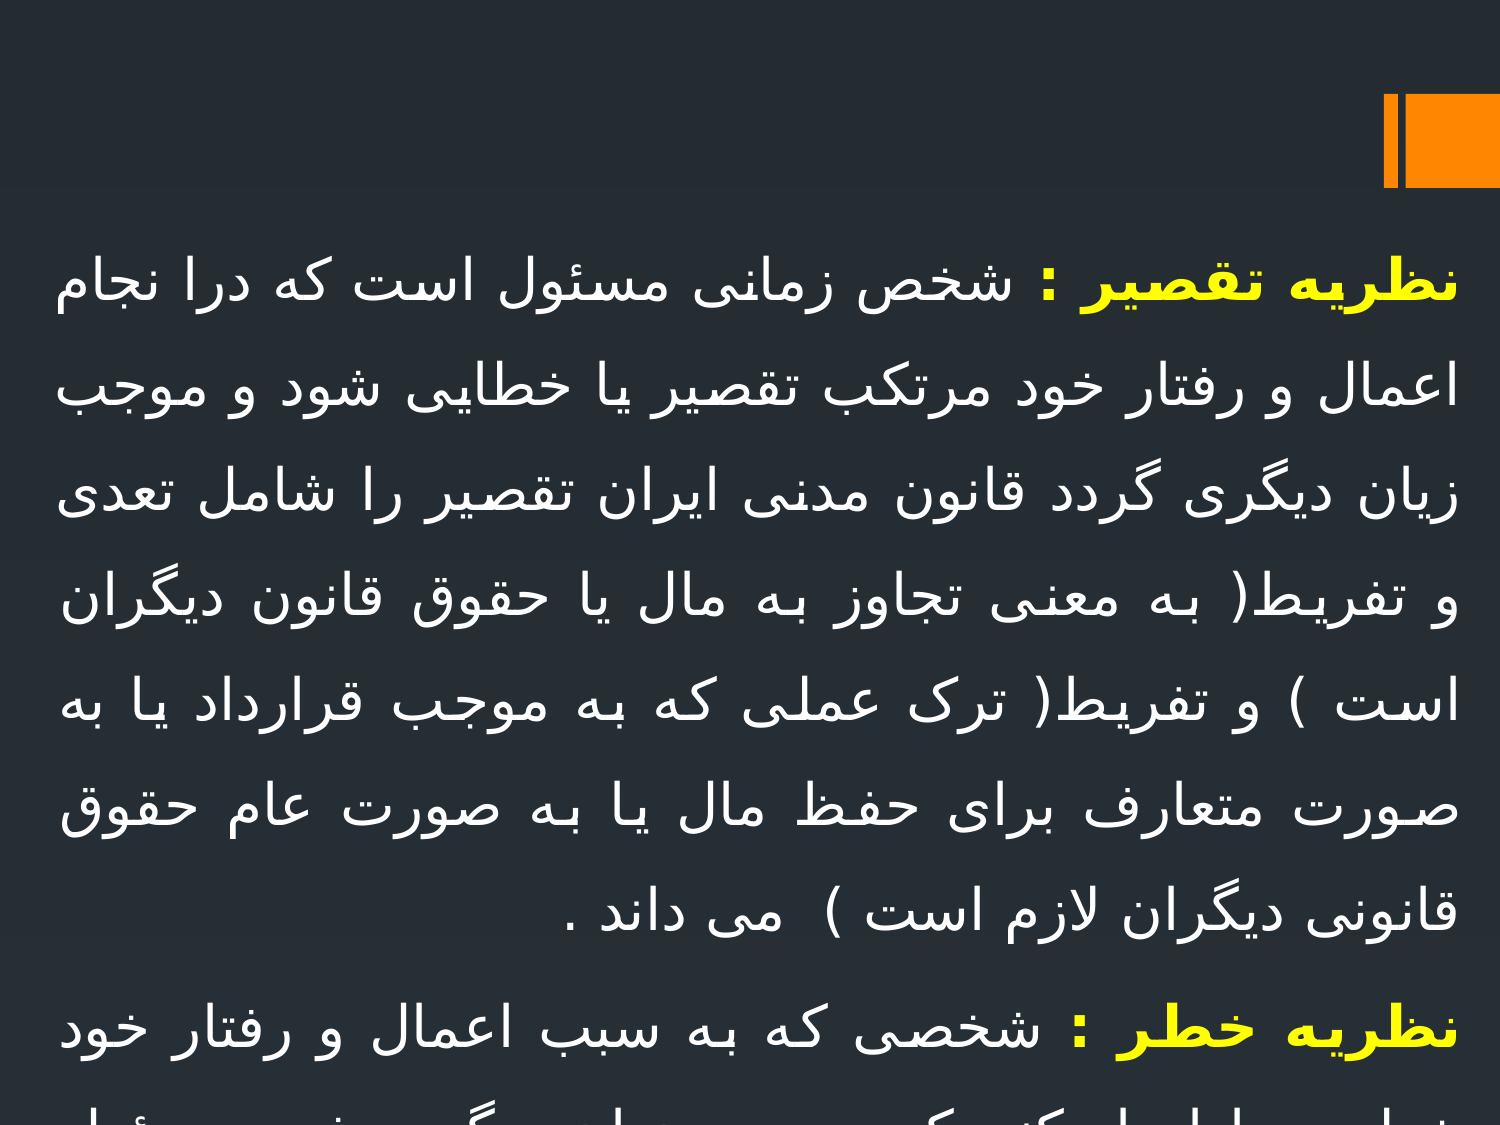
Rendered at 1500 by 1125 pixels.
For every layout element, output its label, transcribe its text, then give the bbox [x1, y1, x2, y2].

list نظریه تقصیر : شخص زمانی مسئول است که درا نجام اعمال و رفتار خود مرتکب تقصیر یا خطایی شود و موجب زیان دیگری گردد قانون مدنی ایران تقصیر را شامل تعدی و تفریط( به معنی تجاوز به مال یا حقوق قانون دیگران است ) و تفریط( ترک عملی که به موجب قرارداد یا به صورت متعارف برای حفظ مال یا به صورت عام حقوق قانونی دیگران لازم است ) می داند . نظریه خطر : شخصی که به سبب اعمال و رفتار خود خطری را ایجاد کند که موجب زیان دیگری شود مسئول جبران آن می باشد . [37, 200, 1485, 1100]
